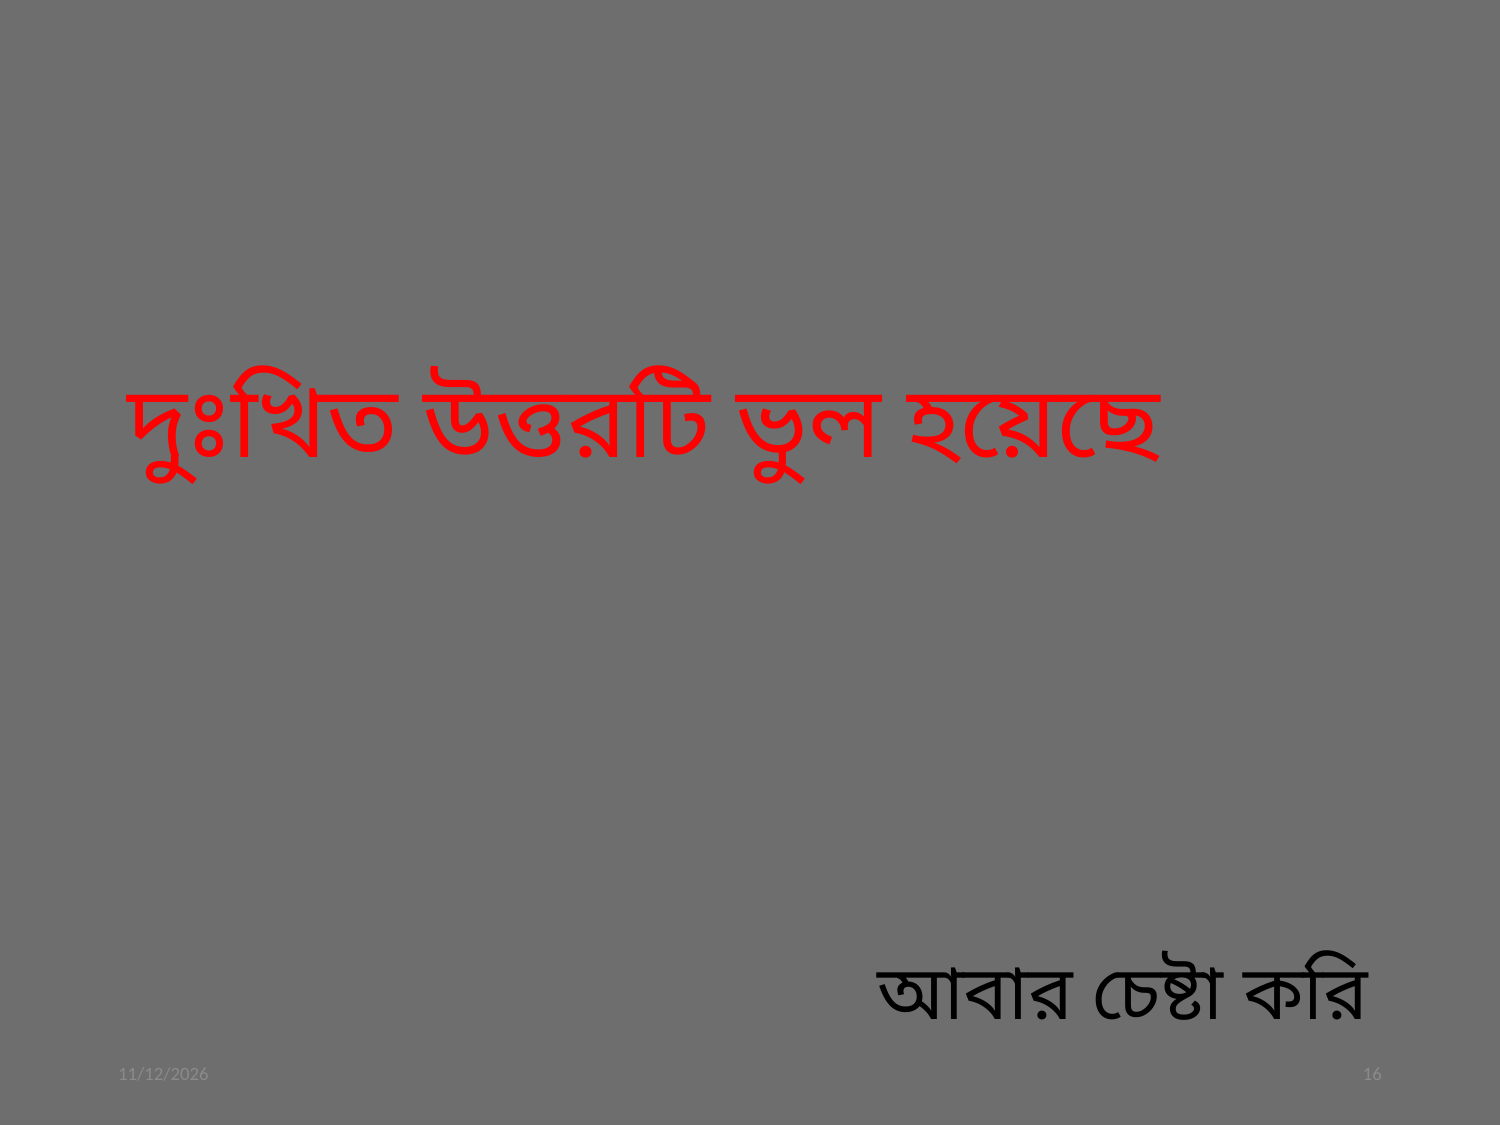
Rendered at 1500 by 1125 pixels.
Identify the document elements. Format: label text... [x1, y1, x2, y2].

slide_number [103, 1042, 441, 1103]
slide_number 16 [1059, 1042, 1397, 1103]
text_box দুঃখিত উত্তরটি ভুল হয়েছে [112, 350, 1450, 485]
text_box আবার চেষ্টা করি [862, 937, 1450, 1043]
